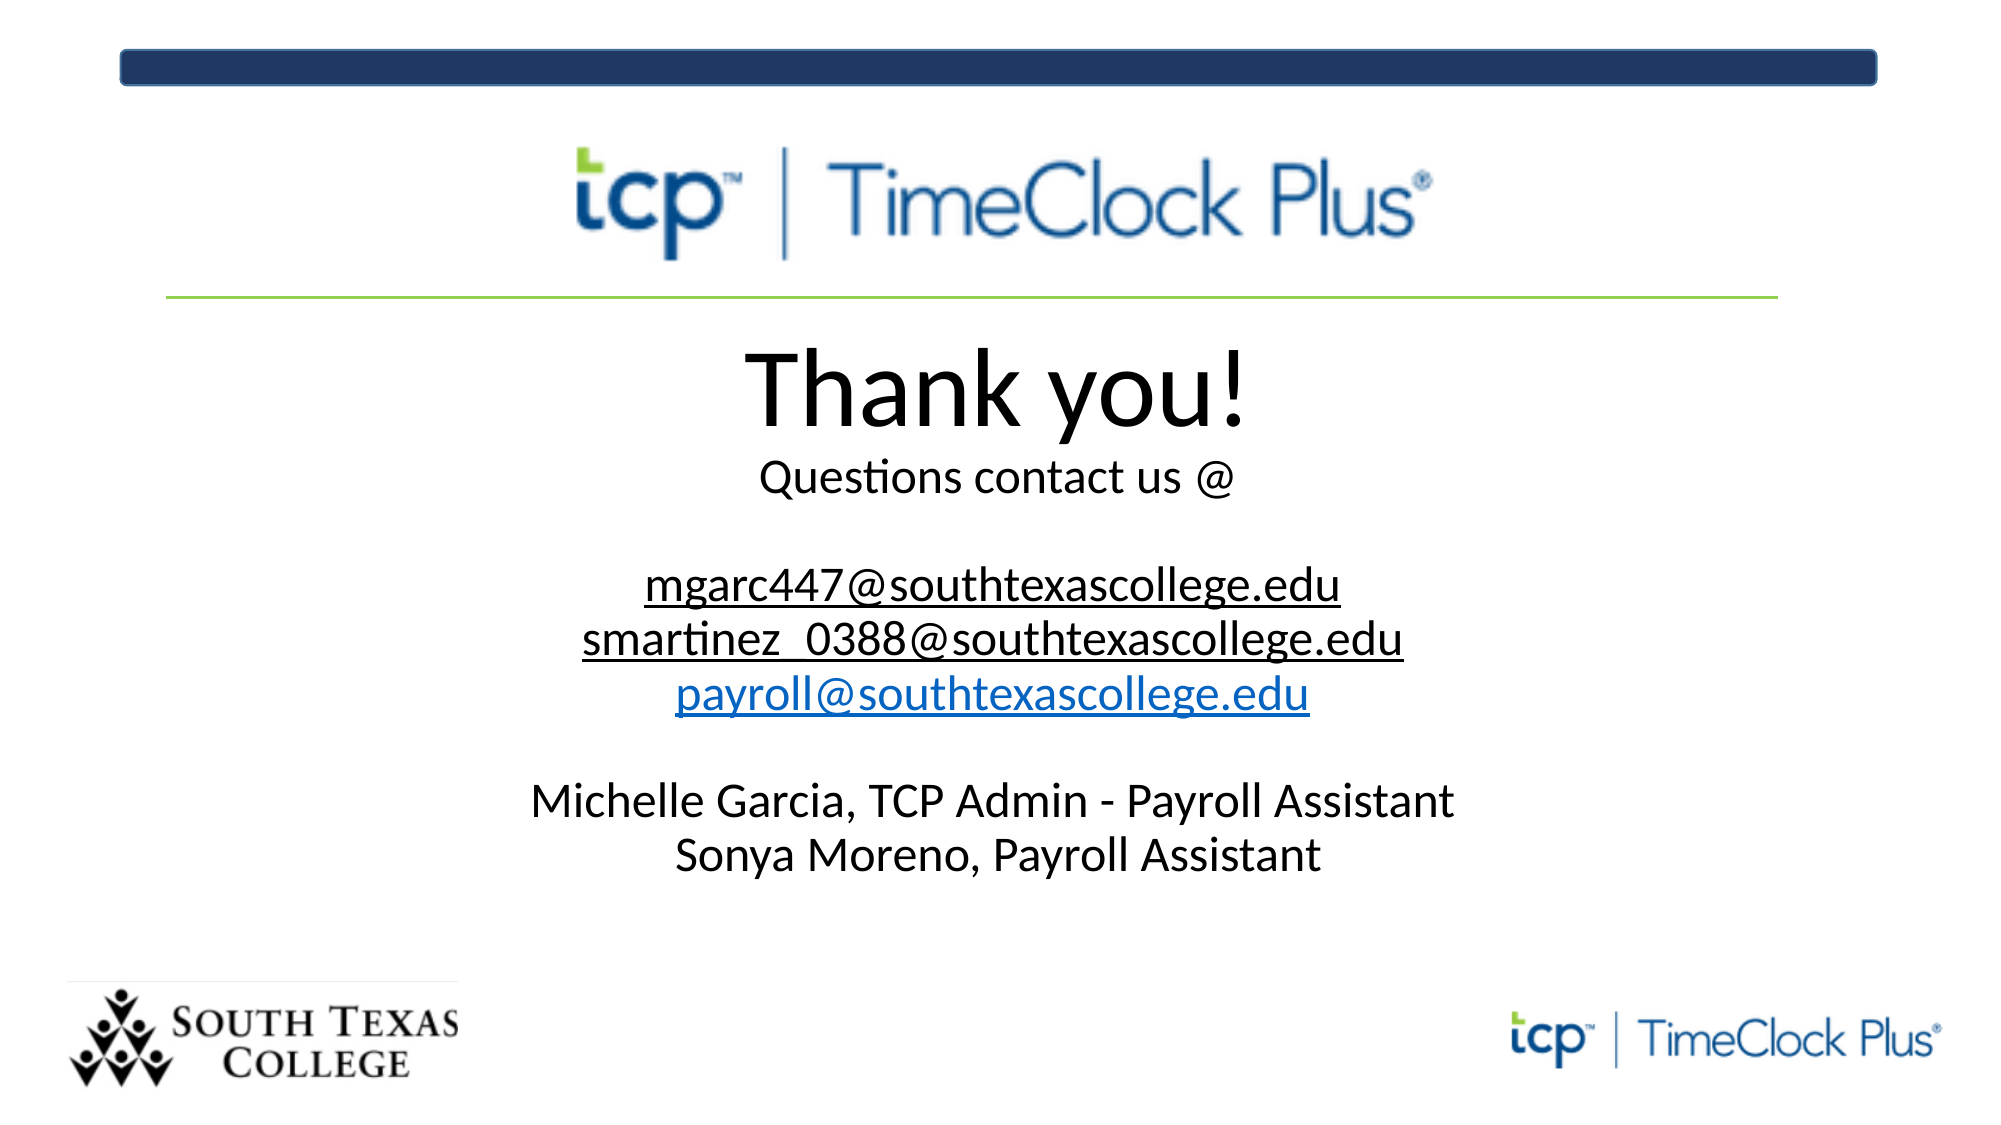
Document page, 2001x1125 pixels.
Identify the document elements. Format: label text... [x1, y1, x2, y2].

picture [544, 117, 1459, 274]
picture [67, 981, 458, 1091]
picture [1495, 996, 1955, 1075]
title Thank you! Questions contact us @ mgarc447@southtexascollege.edu smartinez_0388@southtexascollege.edu payroll@southtexascollege.edu Michelle Garcia, TCP Admin - Payroll Assistant Sonya Moreno, Payroll Assistant [136, 349, 1861, 941]
text_box [119, 48, 1878, 87]
